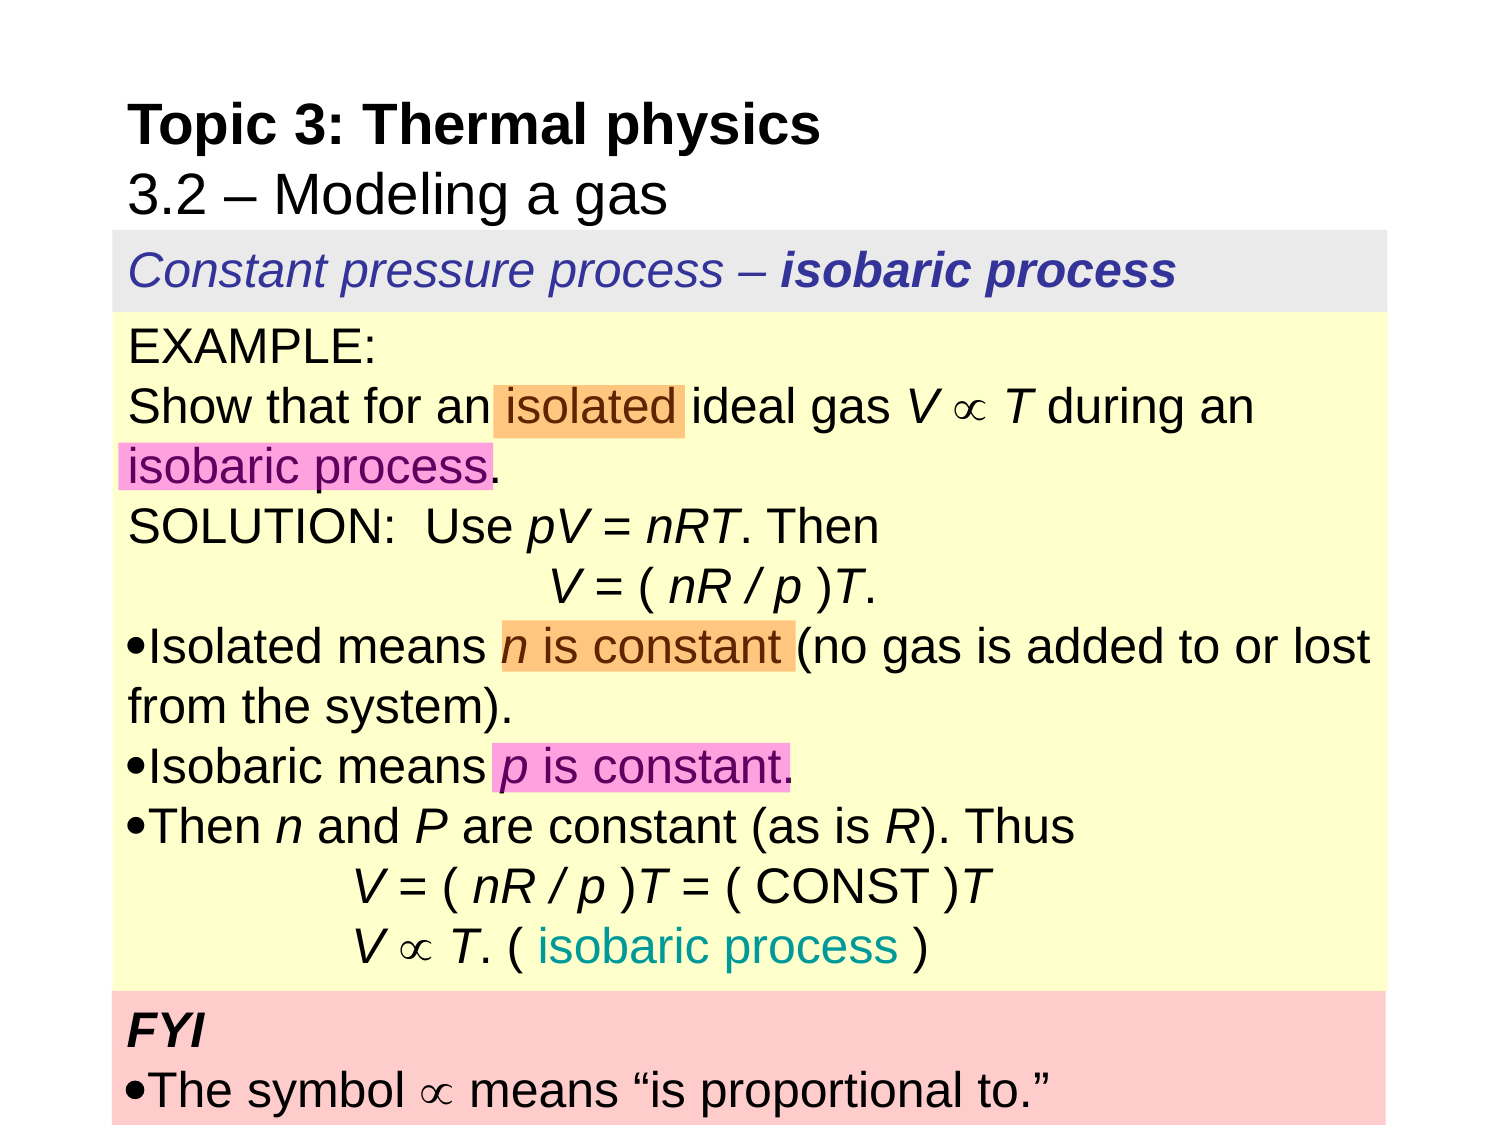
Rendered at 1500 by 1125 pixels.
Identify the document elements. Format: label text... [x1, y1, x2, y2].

text_box [492, 742, 791, 793]
text_box EXAMPLE: Show that for an isolated ideal gas V  T during an isobaric process. SOLUTION: Use pV = nRT. Then V = ( nR / p )T. Isolated means n is constant (no gas is added to or lost from the system). Isobaric means p is constant. Then n and P are constant (as is R). Thus V = ( nR / p )T = ( CONST )T V  T. ( isobaric process ) [112, 312, 1388, 991]
text_box Topic 3: Thermal physics 3.2 – Modeling a gas [112, 87, 1388, 225]
text_box [493, 385, 685, 439]
text_box Constant pressure process – isobaric process [112, 229, 1388, 312]
text_box [502, 620, 796, 672]
text_box [118, 442, 494, 491]
text_box FYI The symbol  means “is proportional to.” [111, 990, 1386, 1125]
